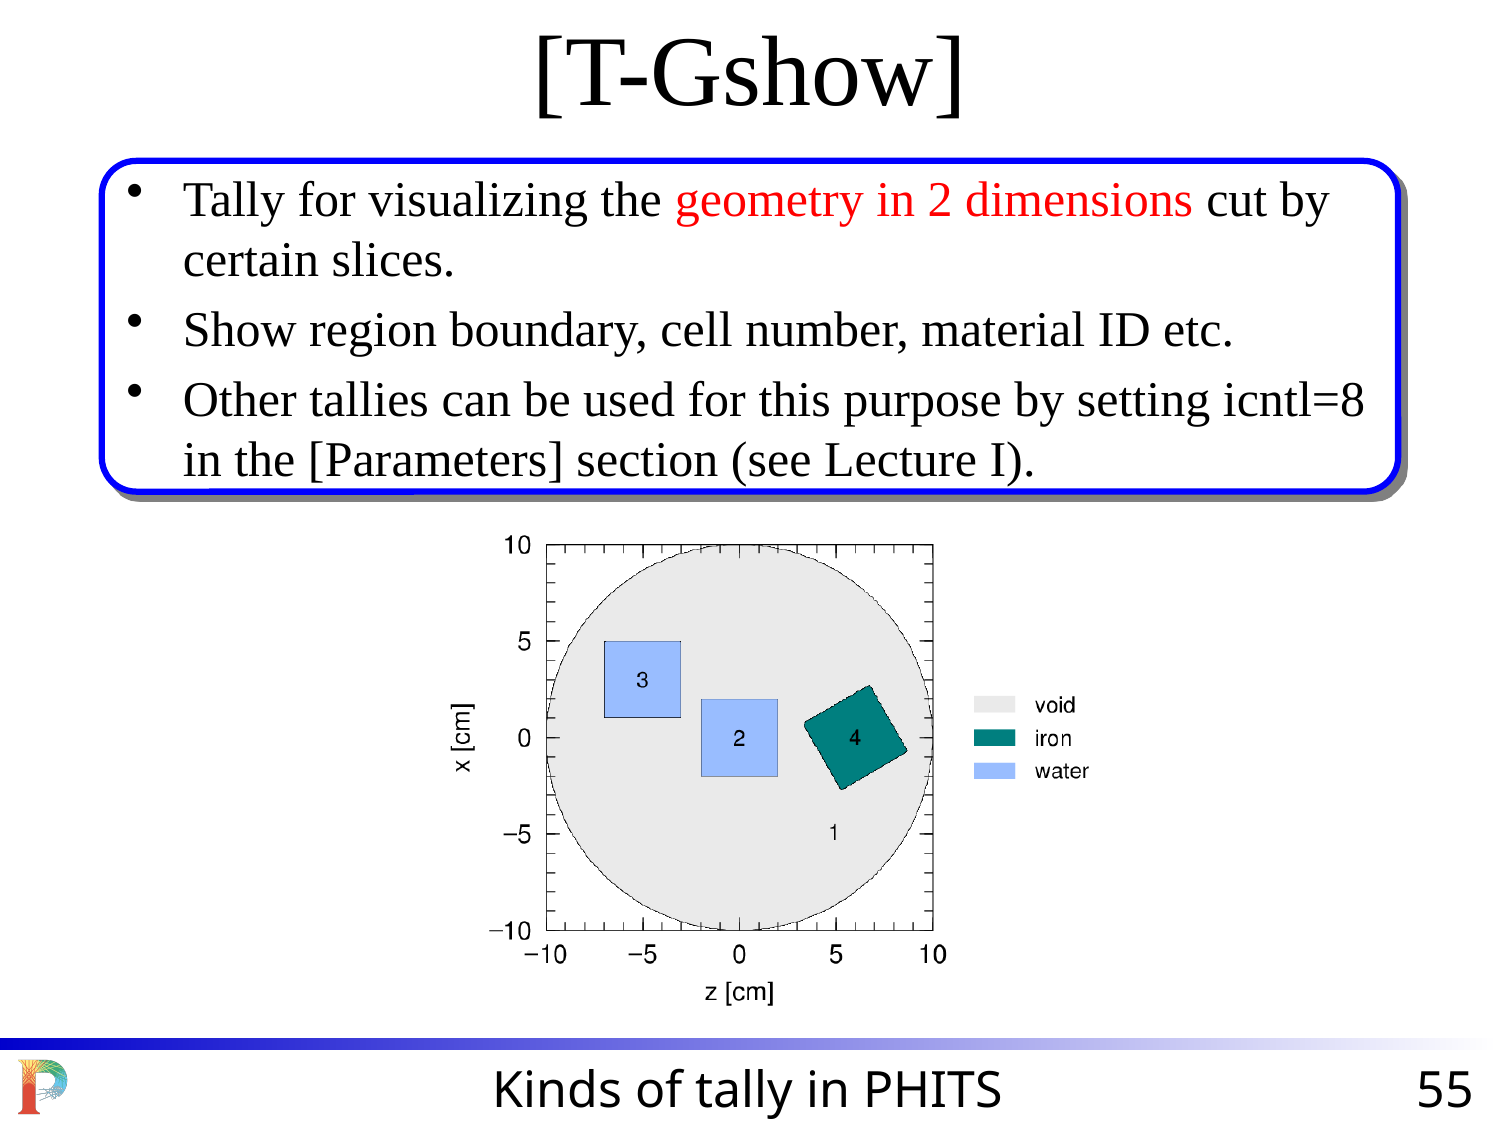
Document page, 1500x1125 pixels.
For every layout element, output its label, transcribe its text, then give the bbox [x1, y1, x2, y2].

text_box Kinds of tally in PHITS [360, 1049, 1136, 1125]
picture [7, 1049, 78, 1125]
text_box [T-Gshow] [0, 0, 1500, 132]
picture [442, 523, 1093, 1012]
text_box Tally for visualizing the geometry in 2 dimensions cut by certain slices. Show region boundary, cell number, material ID etc. Other tallies can be used for this purpose by setting icntl=8 in the [Parameters] section (see Lecture I). [101, 160, 1399, 492]
